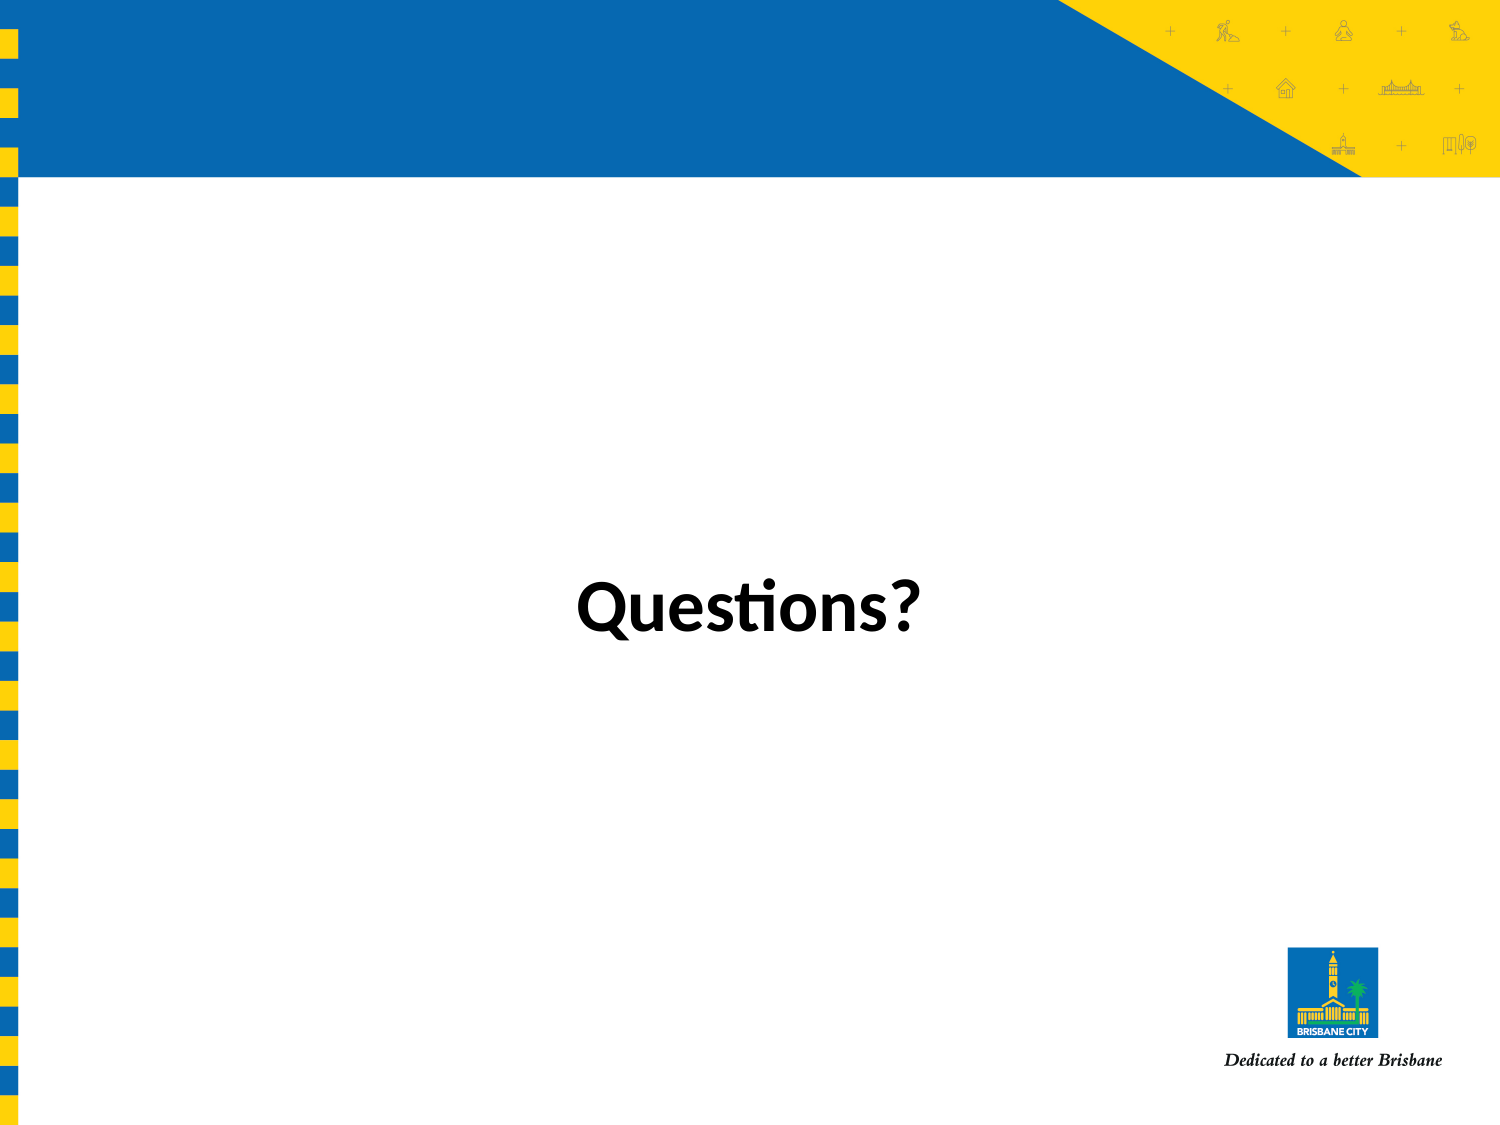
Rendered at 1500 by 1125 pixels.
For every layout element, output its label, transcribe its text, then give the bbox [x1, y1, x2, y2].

picture [0, 0, 1500, 1125]
list Questions? [56, 216, 1444, 819]
